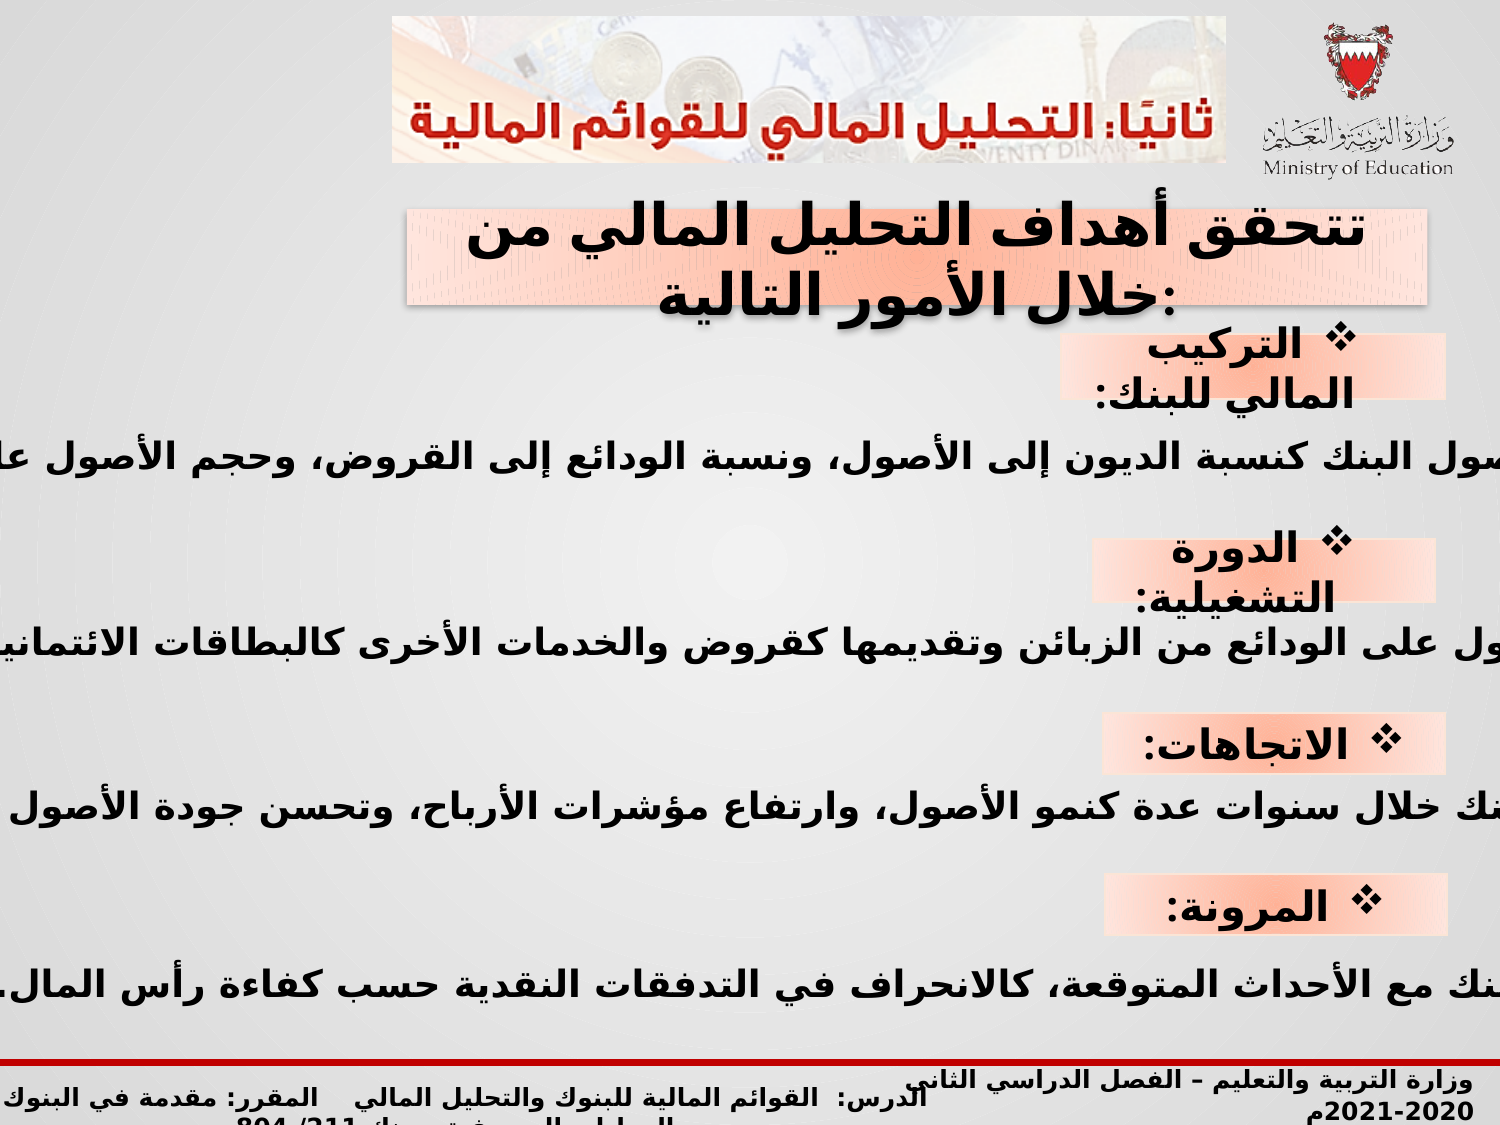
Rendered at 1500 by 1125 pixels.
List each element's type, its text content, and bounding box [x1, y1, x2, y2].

text_box الدرس: القوائم المالية للبنوك والتحليل المالي المقرر: مقدمة في البنوك والعمليات المصرفية بنك 211/ 804 [0, 1073, 867, 1125]
text_box أداء البنك خلال سنوات عدة كنمو الأصول، وارتفاع مؤشرات الأرباح، وتحسن جودة الأصول وغيرها. [0, 775, 1500, 835]
text_box قدرة تعامل البنك مع الأحداث المتوقعة، كالانحراف في التدفقات النقدية حسب كفاءة رأس المال. [0, 952, 1500, 1013]
text_box تتحقق أهداف التحليل المالي من خلال الأمور التالية: [406, 208, 1428, 306]
text_box من خلال الحصول على الودائع من الزبائن وتقديمها كقروض والخدمات الأخرى كالبطاقات الائتمانية. [0, 610, 1500, 671]
text_box الاتجاهات: [1102, 712, 1446, 775]
picture [392, 0, 1496, 208]
text_box التركيب المالي للبنك: [1060, 333, 1446, 400]
text_box مكونات تقسيم أصول البنك كنسبة الديون إلى الأصول، ونسبة الودائع إلى القروض، وحجم الأصول عالية السيولة . [0, 424, 1500, 484]
text_box وزارة التربية والتعليم – الفصل الدراسي الثاني 2020-2021م [867, 1063, 1490, 1125]
text_box الدورة التشغيلية: [1092, 538, 1436, 603]
text_box المرونة: [1104, 873, 1448, 936]
